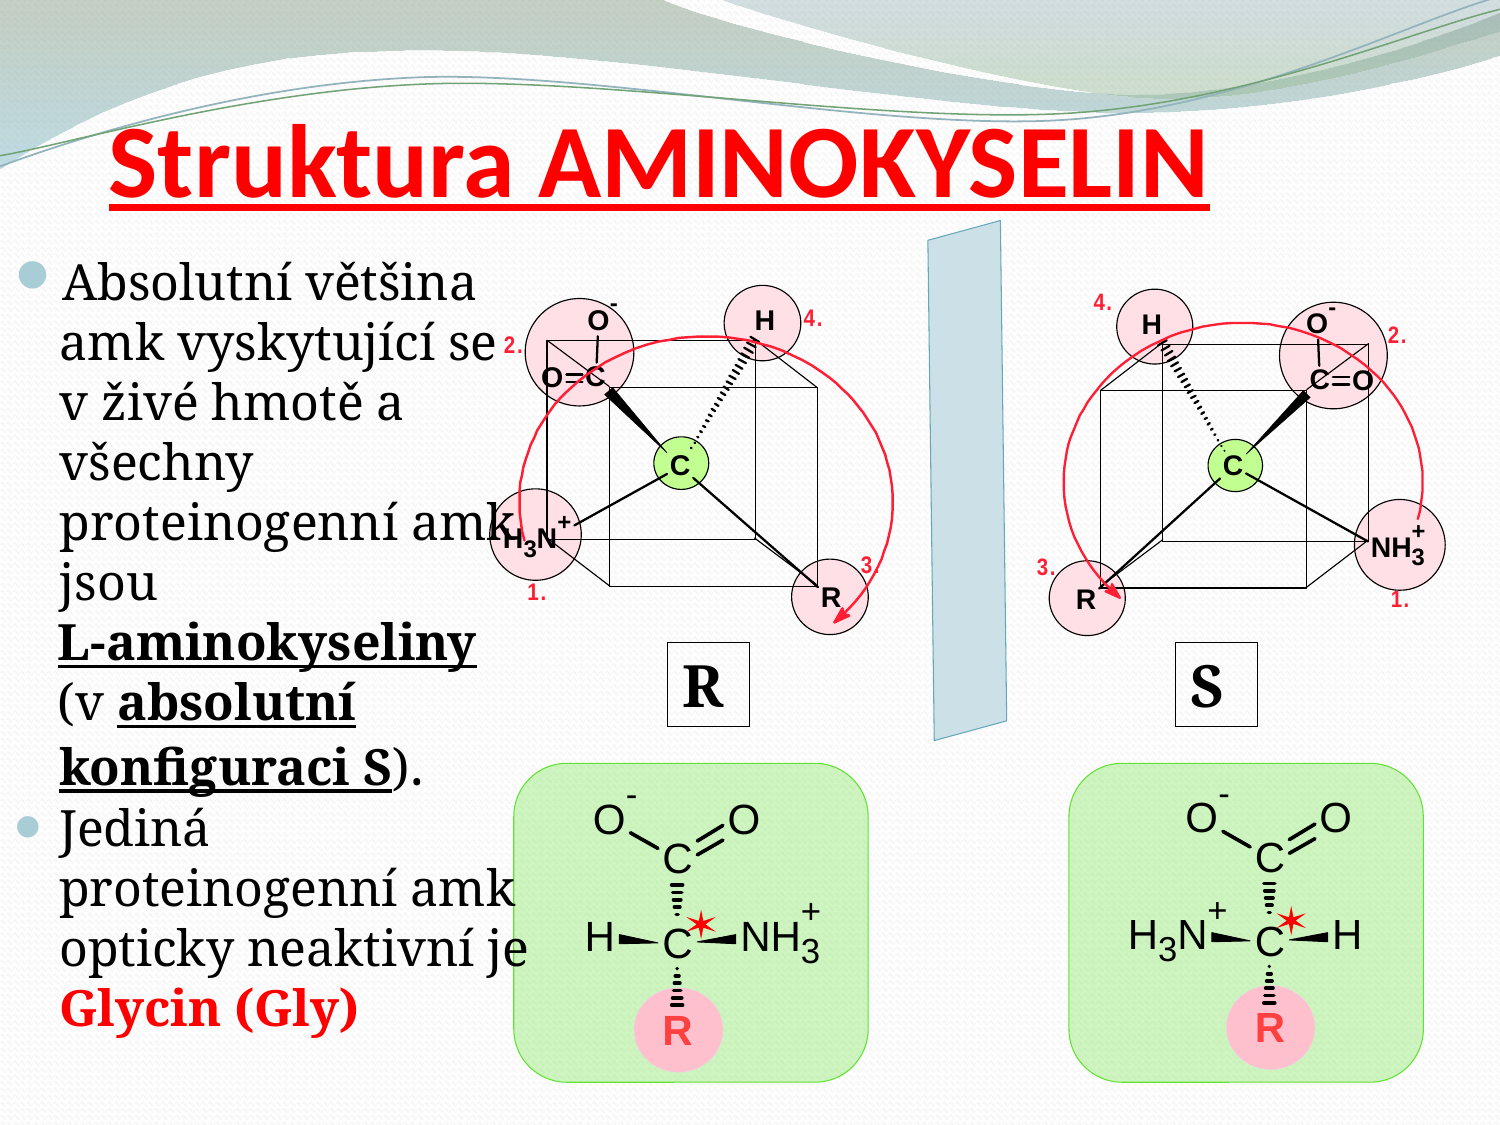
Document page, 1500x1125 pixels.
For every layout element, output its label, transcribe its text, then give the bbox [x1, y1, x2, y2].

text_box S [1175, 651, 1258, 727]
table_cell Prolin [577, 776, 830, 1085]
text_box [508, 326, 904, 634]
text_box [1053, 312, 1434, 609]
table_cell 5,41 [481, 285, 550, 648]
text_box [584, 774, 823, 1074]
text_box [1127, 773, 1364, 1071]
text_box R [667, 648, 750, 727]
table_cell 5,97 [1120, 774, 1369, 1082]
text_box [925, 218, 1009, 743]
title Struktura AMINOKYSELIN [108, 78, 1223, 219]
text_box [488, 283, 892, 637]
text_box [1066, 761, 1426, 1085]
table_cell 5,98 [502, 328, 508, 637]
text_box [1026, 278, 1448, 638]
text_box Absolutní většina amk vyskytující se v živé hmotě a všechny proteinogenní amk jsou L-aminokyseliny (v absolutní konfiguraci S). Jediná proteinogenní amk opticky neaktivní je Glycin (Gly) [0, 243, 550, 1094]
table_cell 6,40 [1046, 314, 1439, 621]
text_box [550, 761, 871, 1085]
